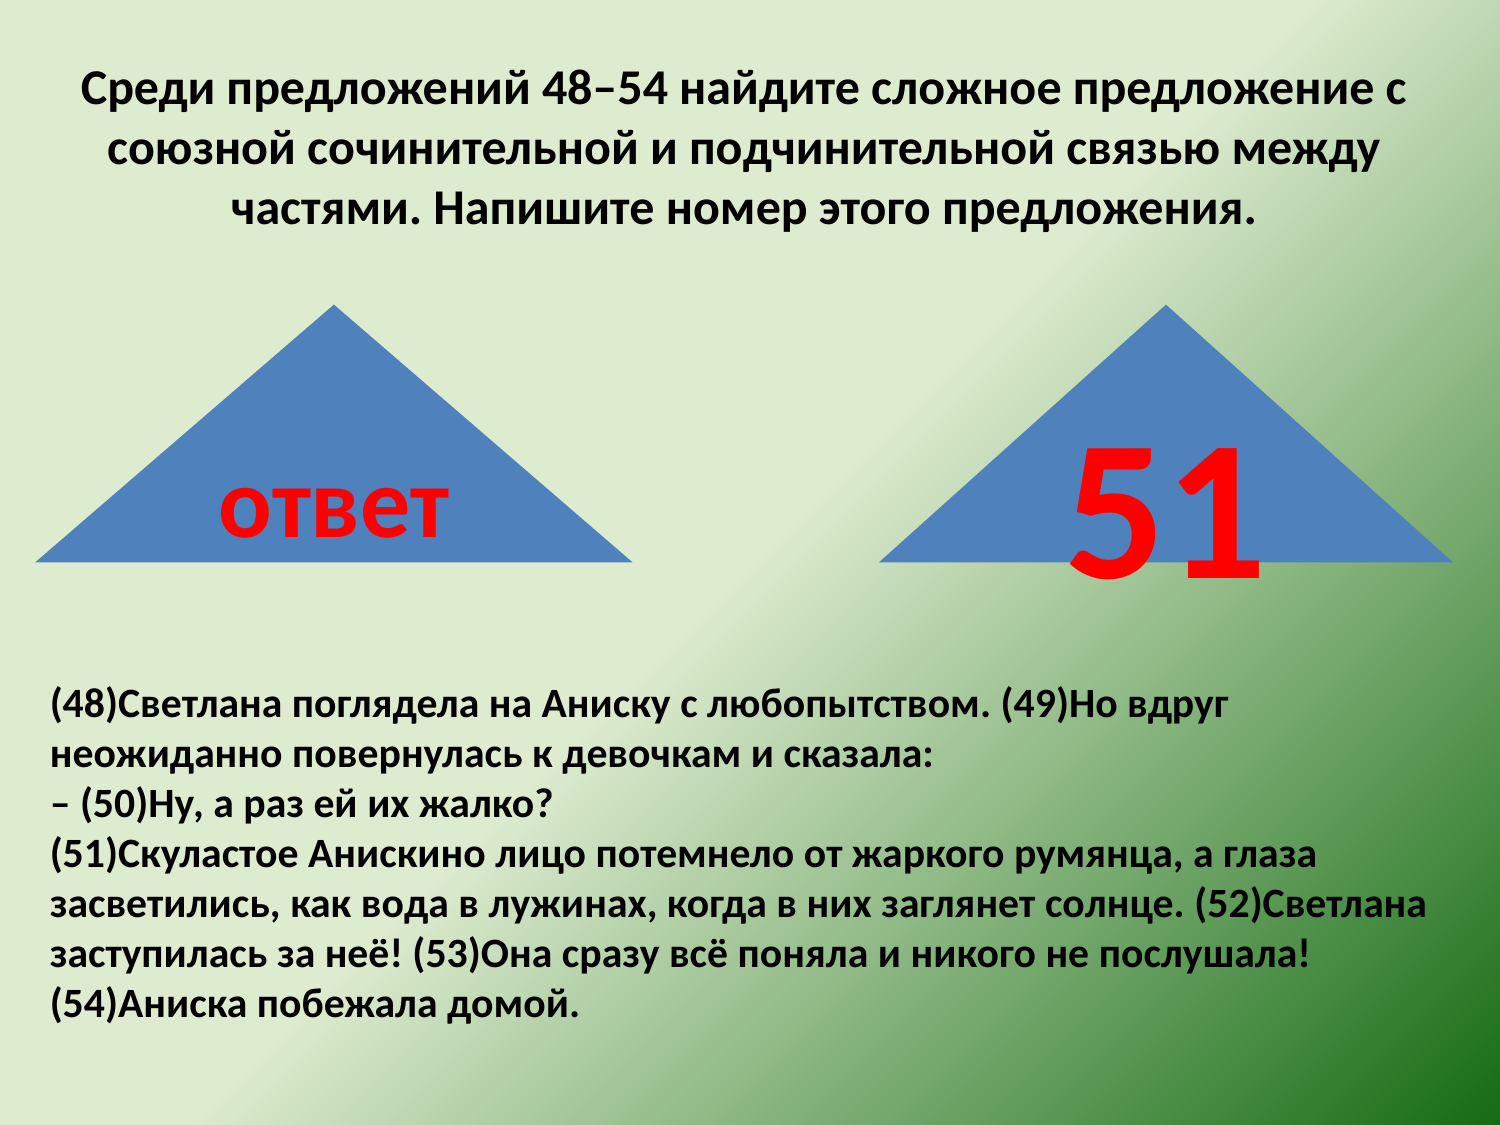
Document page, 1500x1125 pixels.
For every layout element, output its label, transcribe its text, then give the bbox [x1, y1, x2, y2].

text_box ответ [33, 303, 635, 565]
text_box 51 [876, 303, 1456, 565]
text_box (48)Светлана поглядела на Аниску с любопытством. (49)Но вдруг неожиданно повернулась к девочкам и сказала: – (50)Ну, а раз ей их жалко? (51)Скуластое Анискино лицо потемнело от жаркого румянца, а глаза засветились, как вода в лужинах, когда в них заглянет солнце. (52)Светлана заступилась за неё! (53)Она сразу всё поняла и никого не послушала! (54)Аниска побежала домой. [35, 667, 1465, 1078]
text_box Среди предложений 48–54 найдите сложное предложение с союзной сочинительной и подчинительной связью между частями. Напишите номер этого предложения. [46, 46, 1442, 287]
